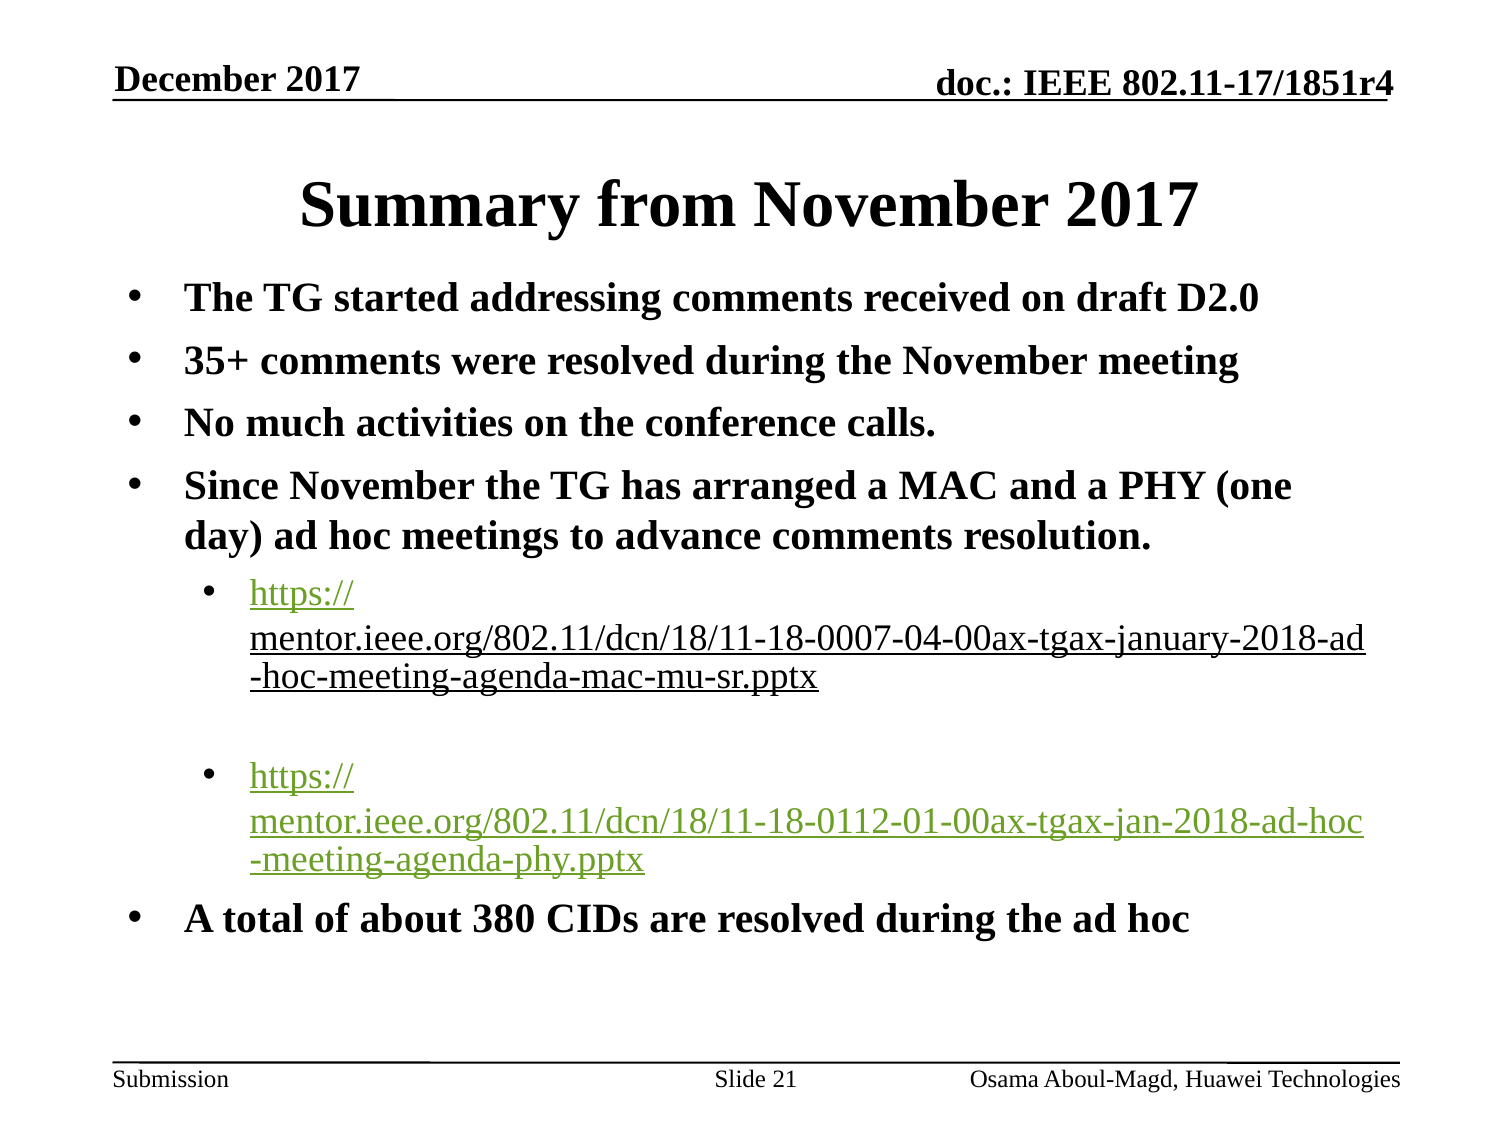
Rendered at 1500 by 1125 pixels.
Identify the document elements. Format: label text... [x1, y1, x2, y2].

footer Osama Aboul-Magd, Huawei Technologies [878, 1061, 1402, 1093]
slide_number Slide 21 [712, 1061, 800, 1123]
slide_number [114, 54, 423, 100]
list The TG started addressing comments received on draft D2.0 35+ comments were resolved during the November meeting No much activities on the conference calls. Since November the TG has arranged a MAC and a PHY (one day) ad hoc meetings to advance comments resolution. https://mentor.ieee.org/802.11/dcn/18/11-18-0007-04-00ax-tgax-january-2018-ad-hoc-meeting-agenda-mac-mu-sr.pptx https://mentor.ieee.org/802.11/dcn/18/11-18-0112-01-00ax-tgax-jan-2018-ad-hoc-meeting-agenda-phy.pptx A total of about 380 CIDs are resolved during the ad hoc [112, 262, 1388, 938]
title Summary from November 2017 [112, 112, 1388, 262]
